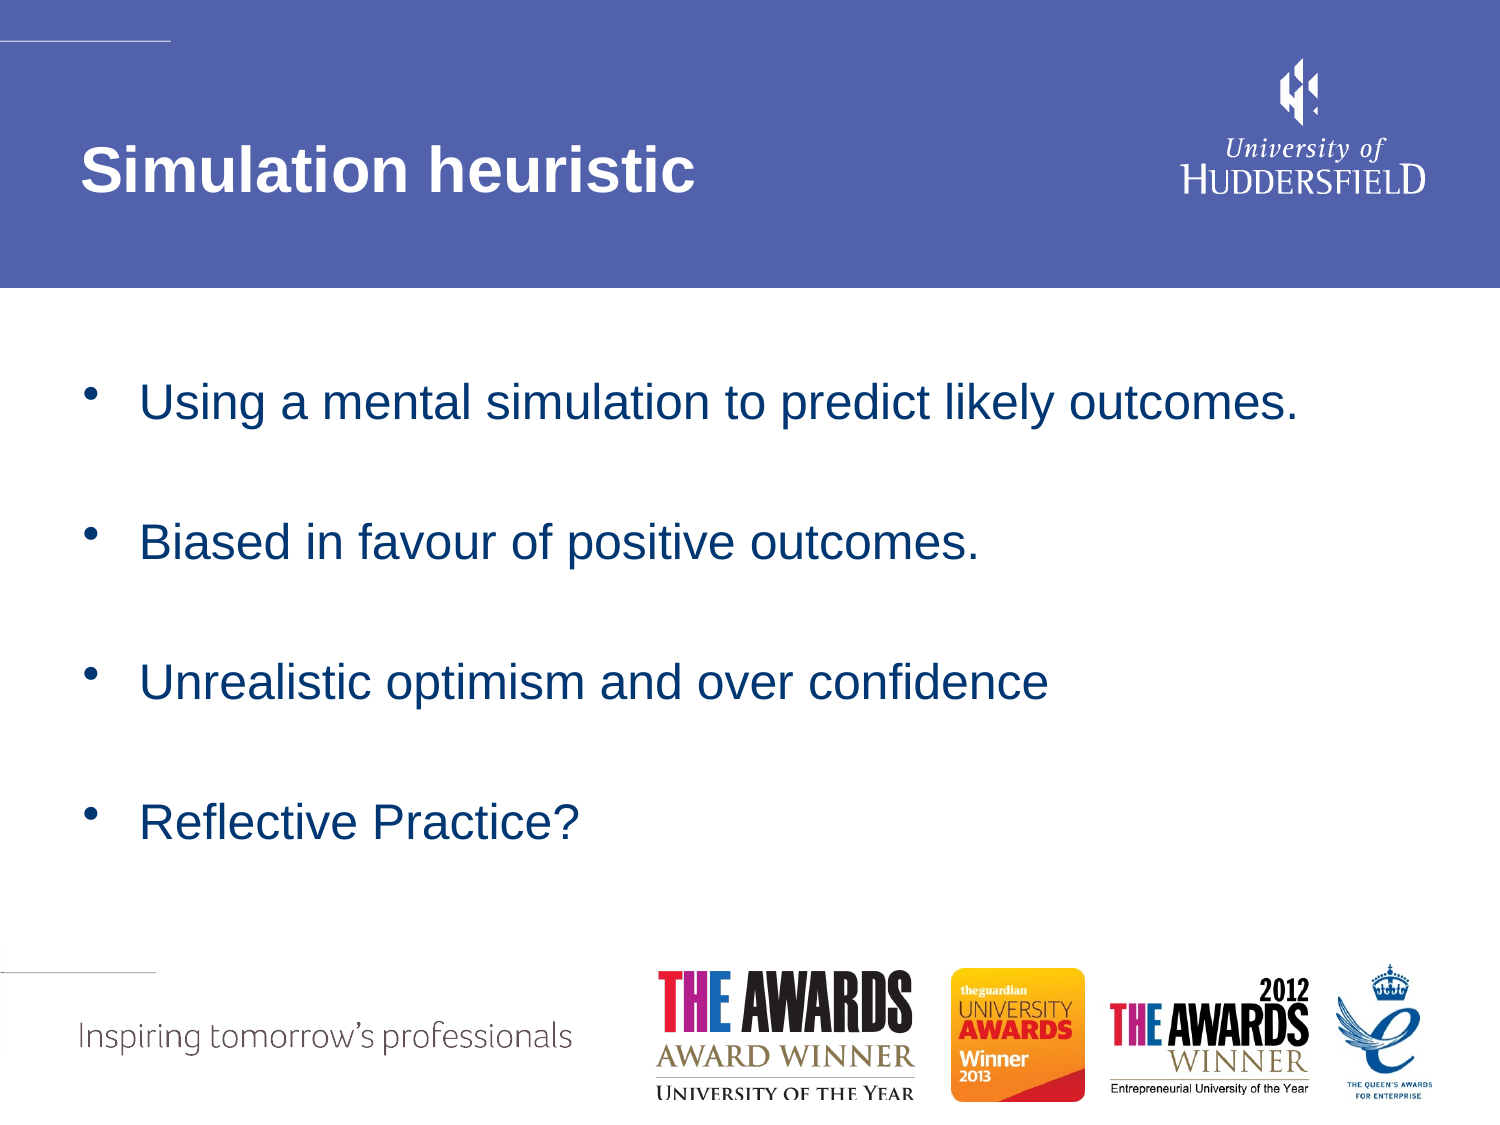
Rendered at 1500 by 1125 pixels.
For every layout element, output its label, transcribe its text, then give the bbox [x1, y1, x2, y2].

picture [0, 0, 1500, 288]
picture [951, 968, 1085, 1102]
picture [1091, 964, 1329, 1102]
picture [0, 944, 591, 1059]
list Using a mental simulation to predict likely outcomes. Biased in favour of positive outcomes. Unrealistic optimism and over confidence Reflective Practice? [67, 361, 1418, 953]
title Simulation heuristic [64, 42, 1415, 291]
picture [1336, 964, 1432, 1102]
